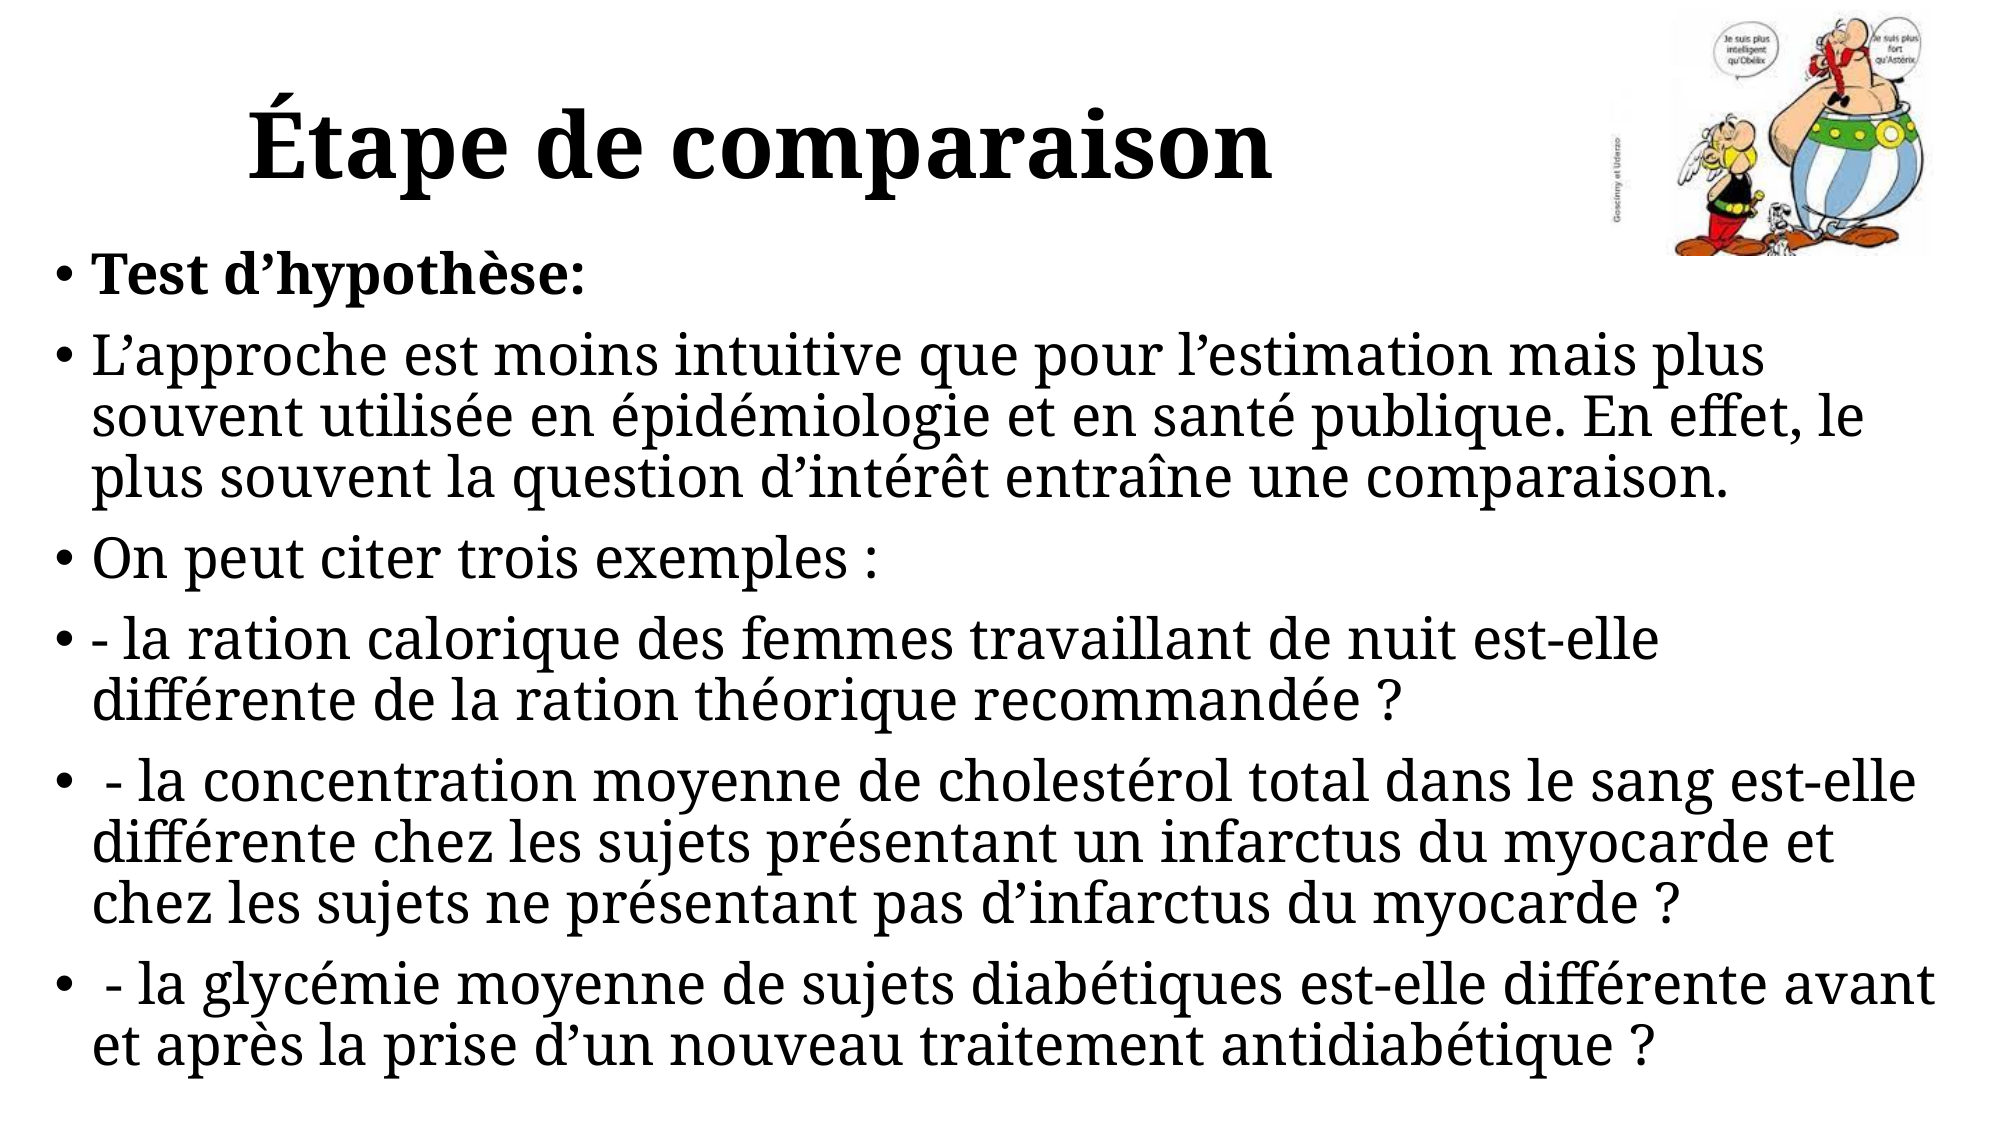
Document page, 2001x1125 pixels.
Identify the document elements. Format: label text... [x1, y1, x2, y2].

title Étape de comparaison [137, 59, 1386, 238]
picture [1610, 0, 1994, 256]
list Test d’hypothèse: L’approche est moins intuitive que pour l’estimation mais plus souvent utilisée en épidémiologie et en santé publique. En effet, le plus souvent la question d’intérêt entraîne une comparaison. On peut citer trois exemples : - la ration calorique des femmes travaillant de nuit est-elle différente de la ration théorique recommandée ? - la concentration moyenne de cholestérol total dans le sang est-elle différente chez les sujets présentant un infarctus du myocarde et chez les sujets ne présentant pas d’infarctus du myocarde ? - la glycémie moyenne de sujets diabétiques est-elle différente avant et après la prise d’un nouveau traitement antidiabétique ? [39, 238, 1953, 1095]
